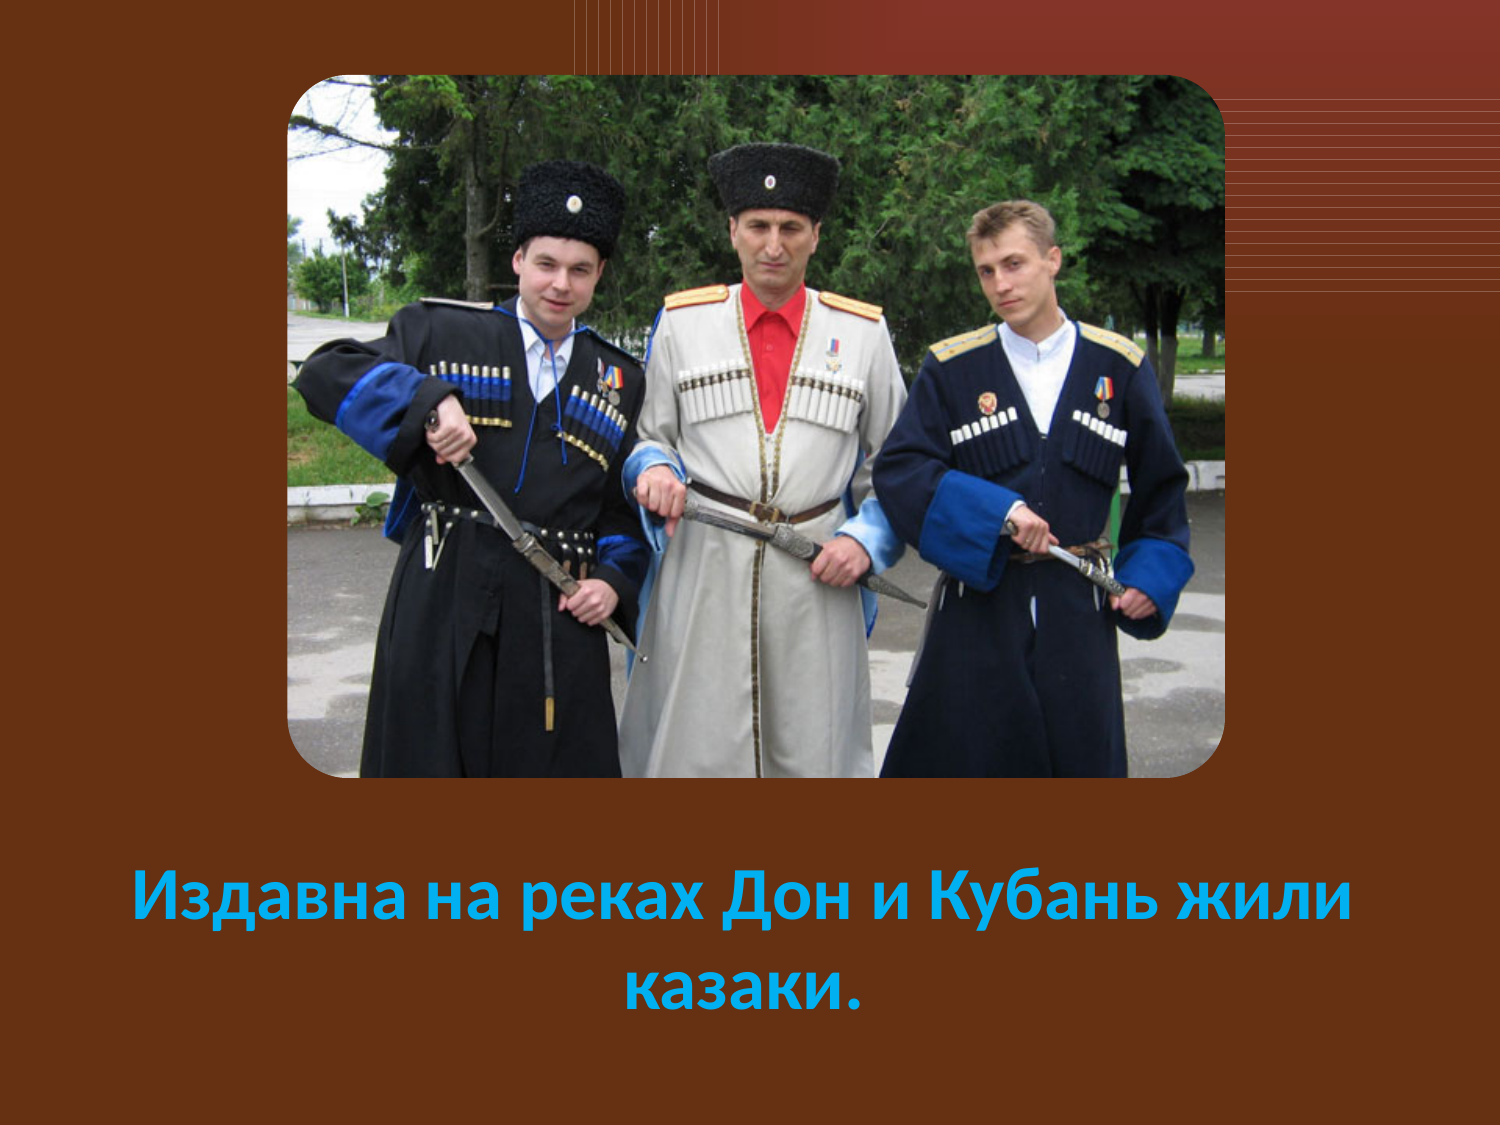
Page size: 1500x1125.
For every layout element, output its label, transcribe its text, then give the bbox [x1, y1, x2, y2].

text_box Издавна на реках Дон и Кубань жили казаки. [50, 837, 1438, 1033]
picture [287, 74, 1226, 779]
